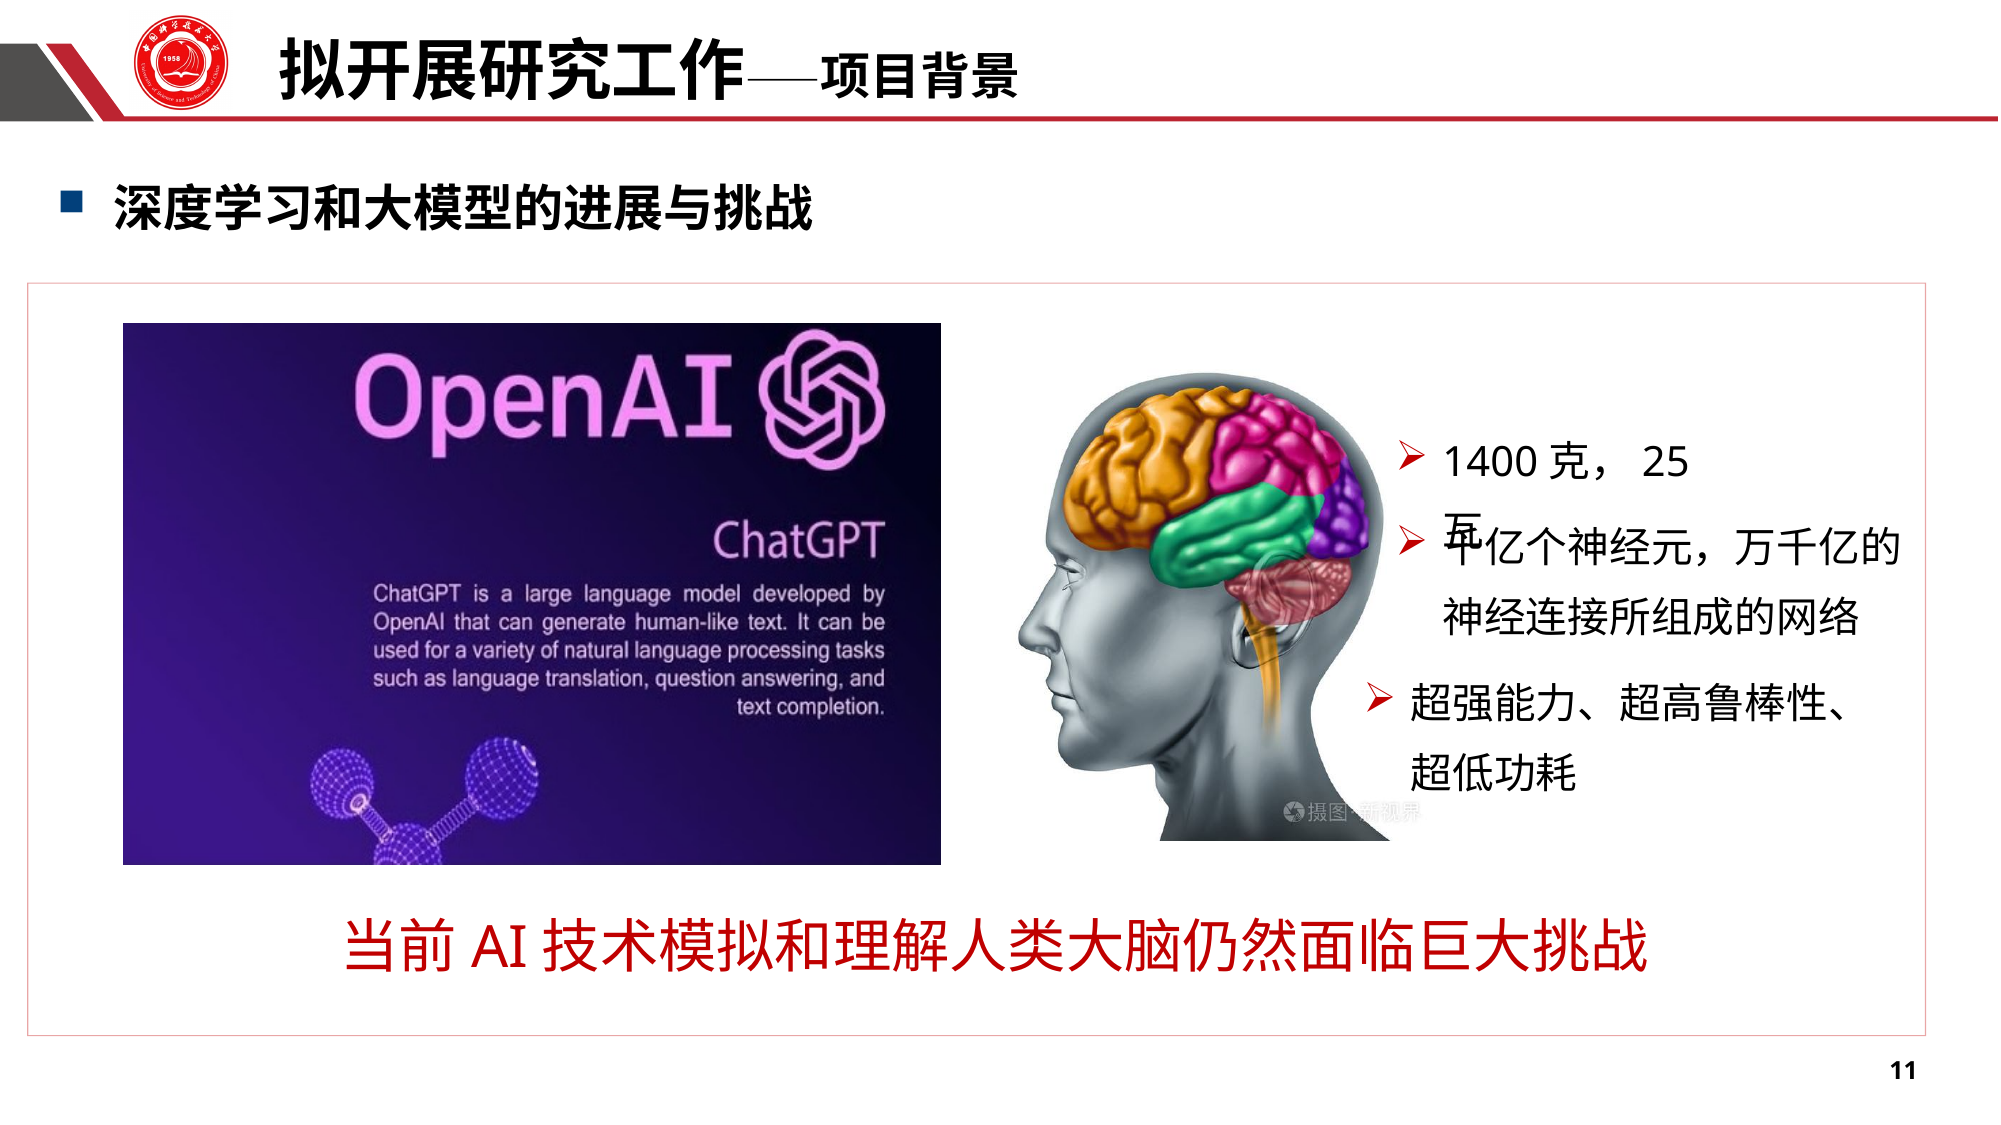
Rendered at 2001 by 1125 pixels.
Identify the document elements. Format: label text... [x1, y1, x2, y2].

picture [129, 10, 233, 113]
text_box 深度学习和大模型的进展与挑战 [42, 154, 1354, 254]
text_box 拟开展研究工作——项目背景 [263, 20, 1827, 103]
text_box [27, 283, 1944, 1036]
